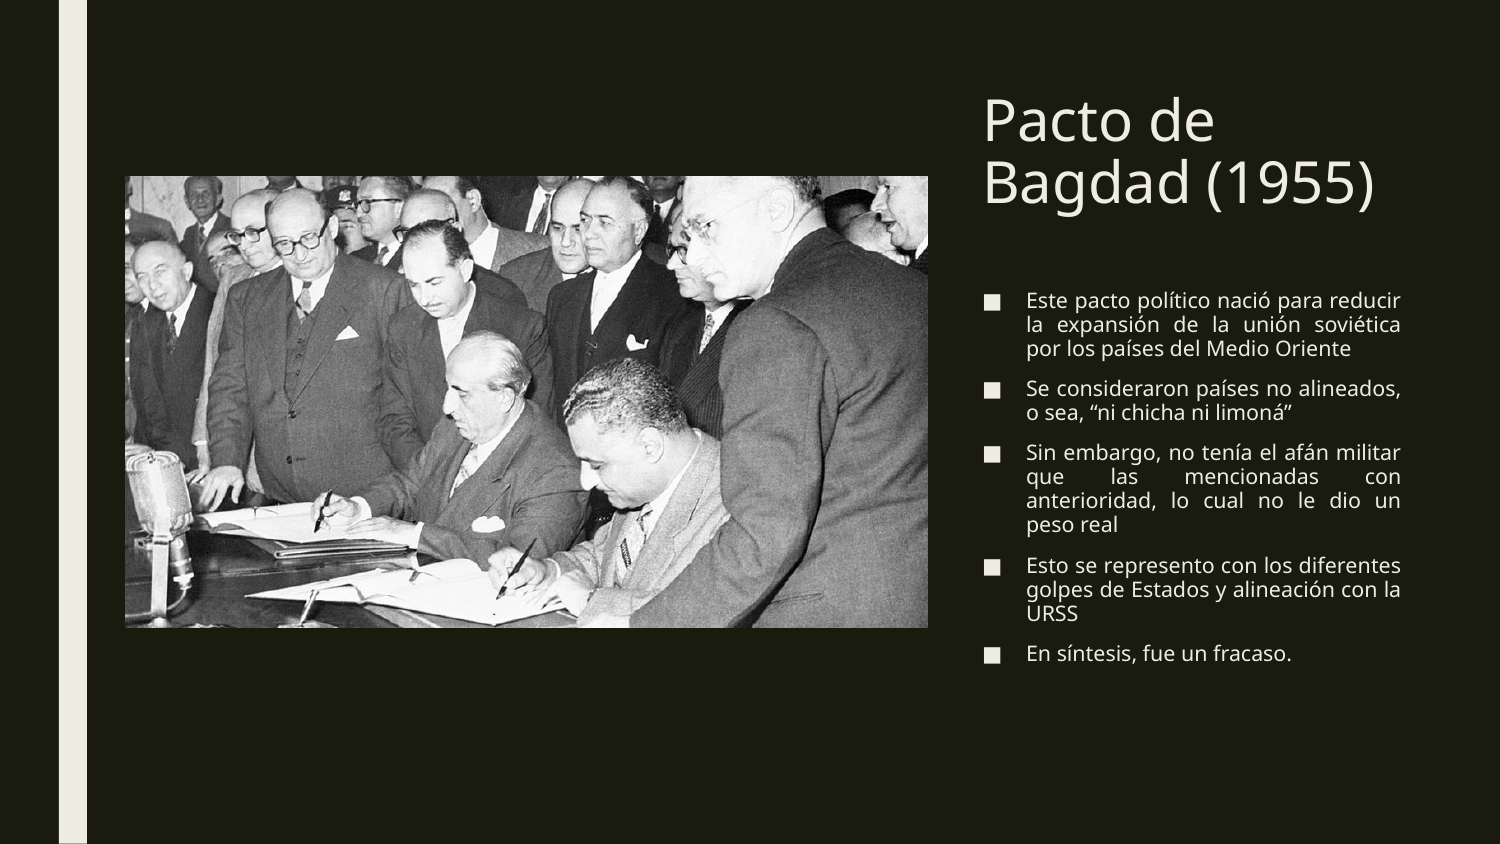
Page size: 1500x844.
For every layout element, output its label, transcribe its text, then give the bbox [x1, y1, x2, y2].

text_box [56, 0, 90, 844]
picture [125, 176, 928, 628]
title Pacto de Bagdad (1955) [967, 84, 1417, 268]
list Este pacto político nació para reducir la expansión de la unión soviética por los países del Medio Oriente Se consideraron países no alineados, o sea, “ni chicha ni limoná” Sin embargo, no tenía el afán militar que las mencionadas con anterioridad, lo cual no le dio un peso real Esto se represento con los diferentes golpes de Estados y alineación con la URSS En síntesis, fue un fracaso. [967, 281, 1417, 722]
